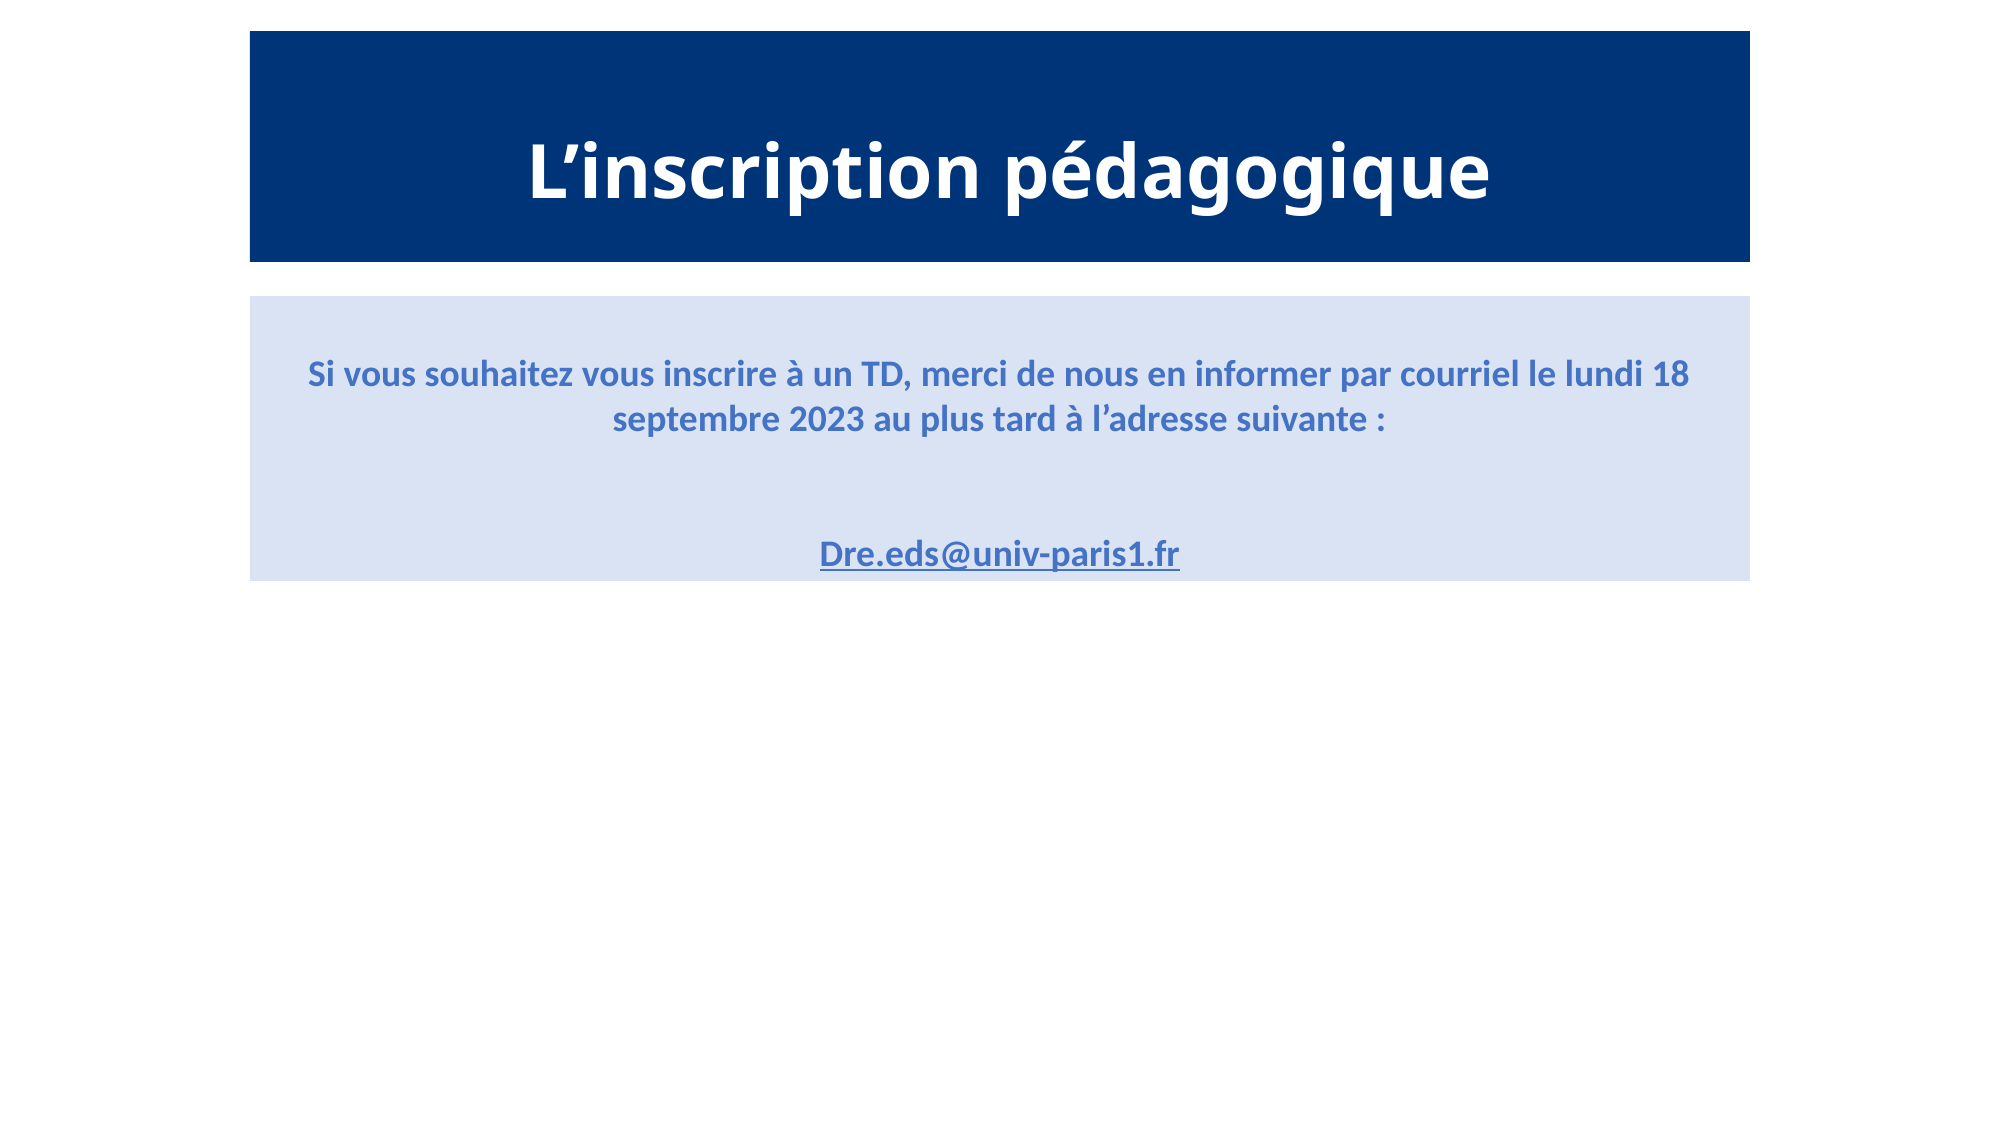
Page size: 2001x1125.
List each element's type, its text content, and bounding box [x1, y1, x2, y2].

text_box L’inscription pédagogique [249, 31, 1750, 262]
text_box Si vous souhaitez vous inscrire à un TD, merci de nous en informer par courriel le lundi 18 septembre 2023 au plus tard à l’adresse suivante : Dre.eds@univ-paris1.fr [249, 296, 1750, 581]
